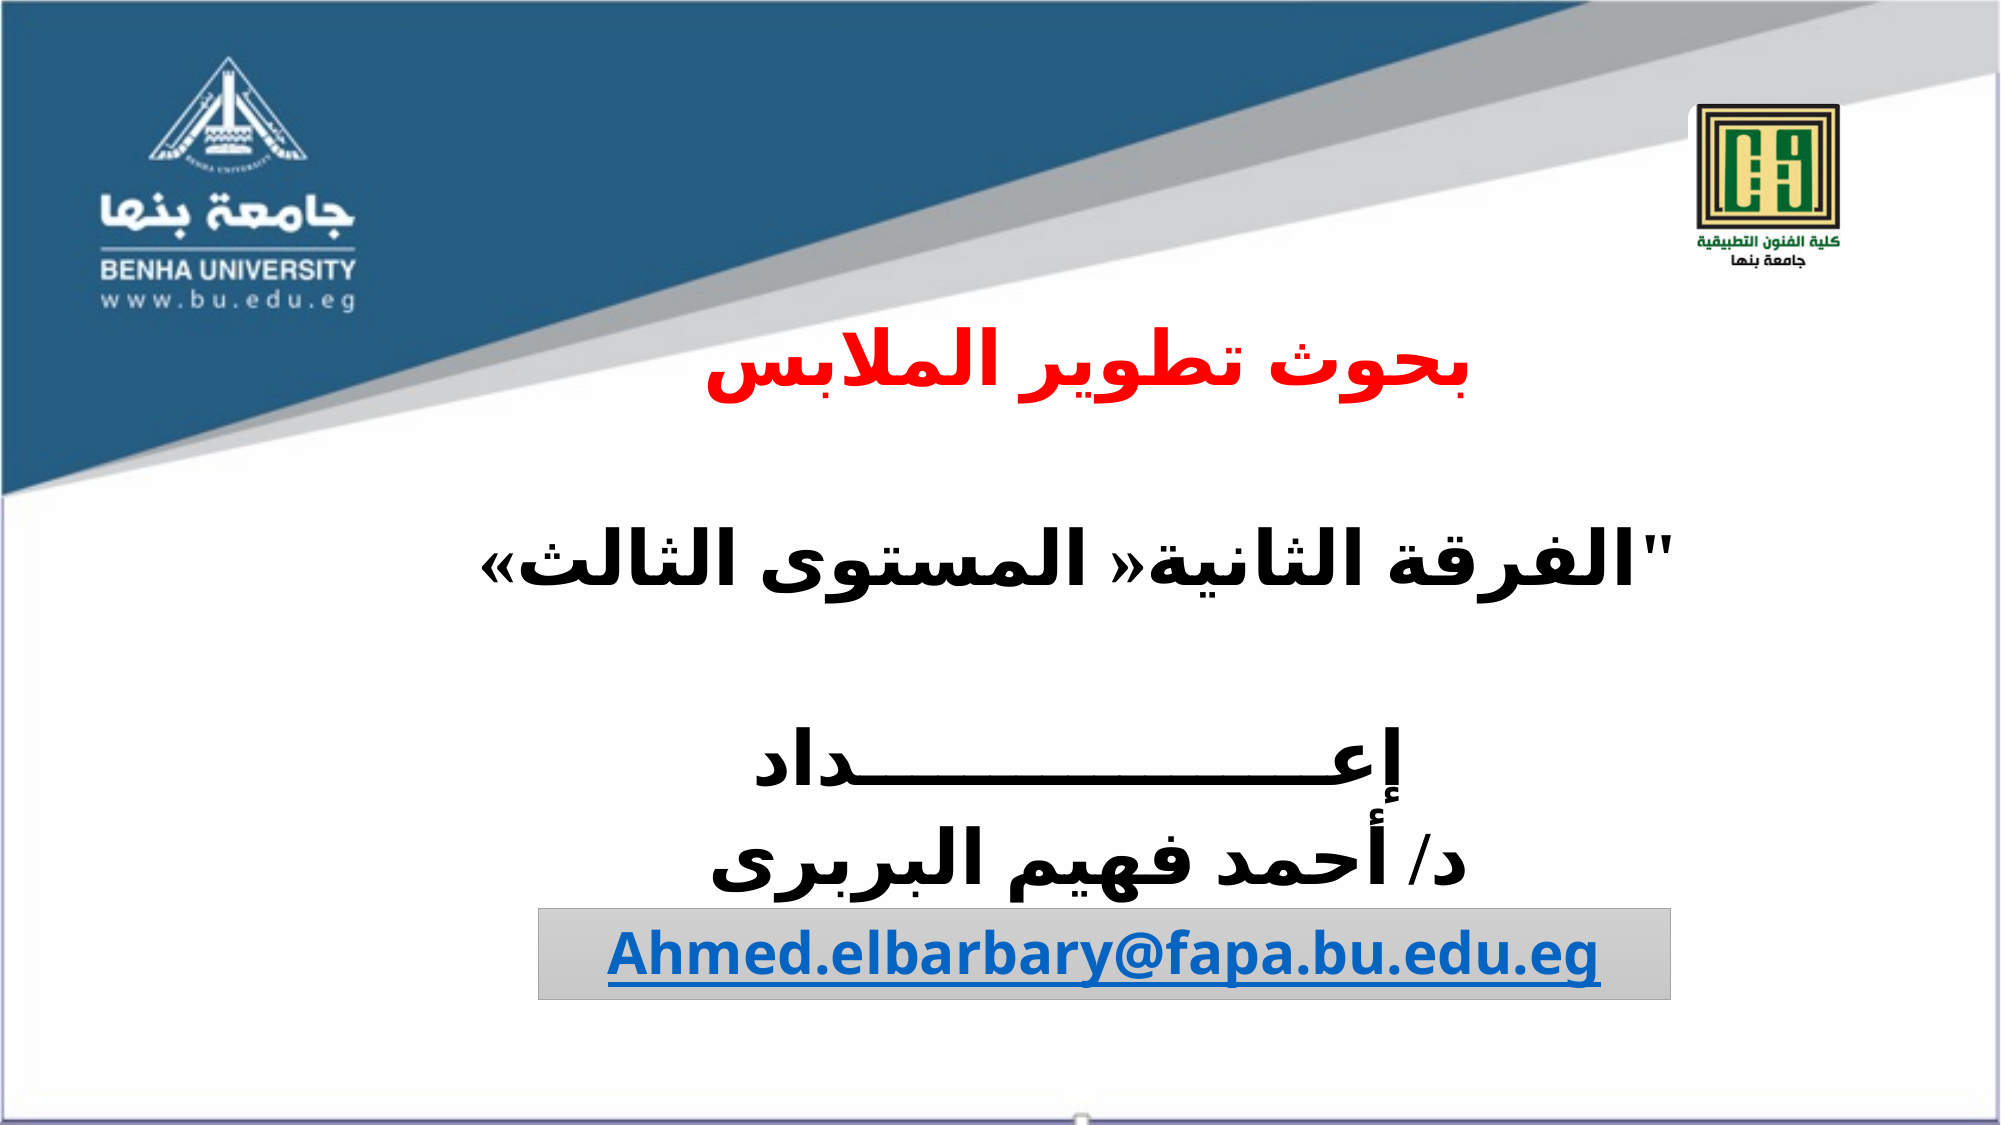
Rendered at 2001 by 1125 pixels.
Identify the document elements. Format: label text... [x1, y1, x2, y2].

picture [0, 0, 2001, 1125]
text_box Ahmed.elbarbary@fapa.bu.edu.eg [538, 908, 1671, 1000]
text_box بحوث تطوير الملابس "الفرقة الثانية« المستوى الثالث» إعــــــــــــــــــداد د/ أحمد فهيم البربرى [310, 312, 1849, 909]
